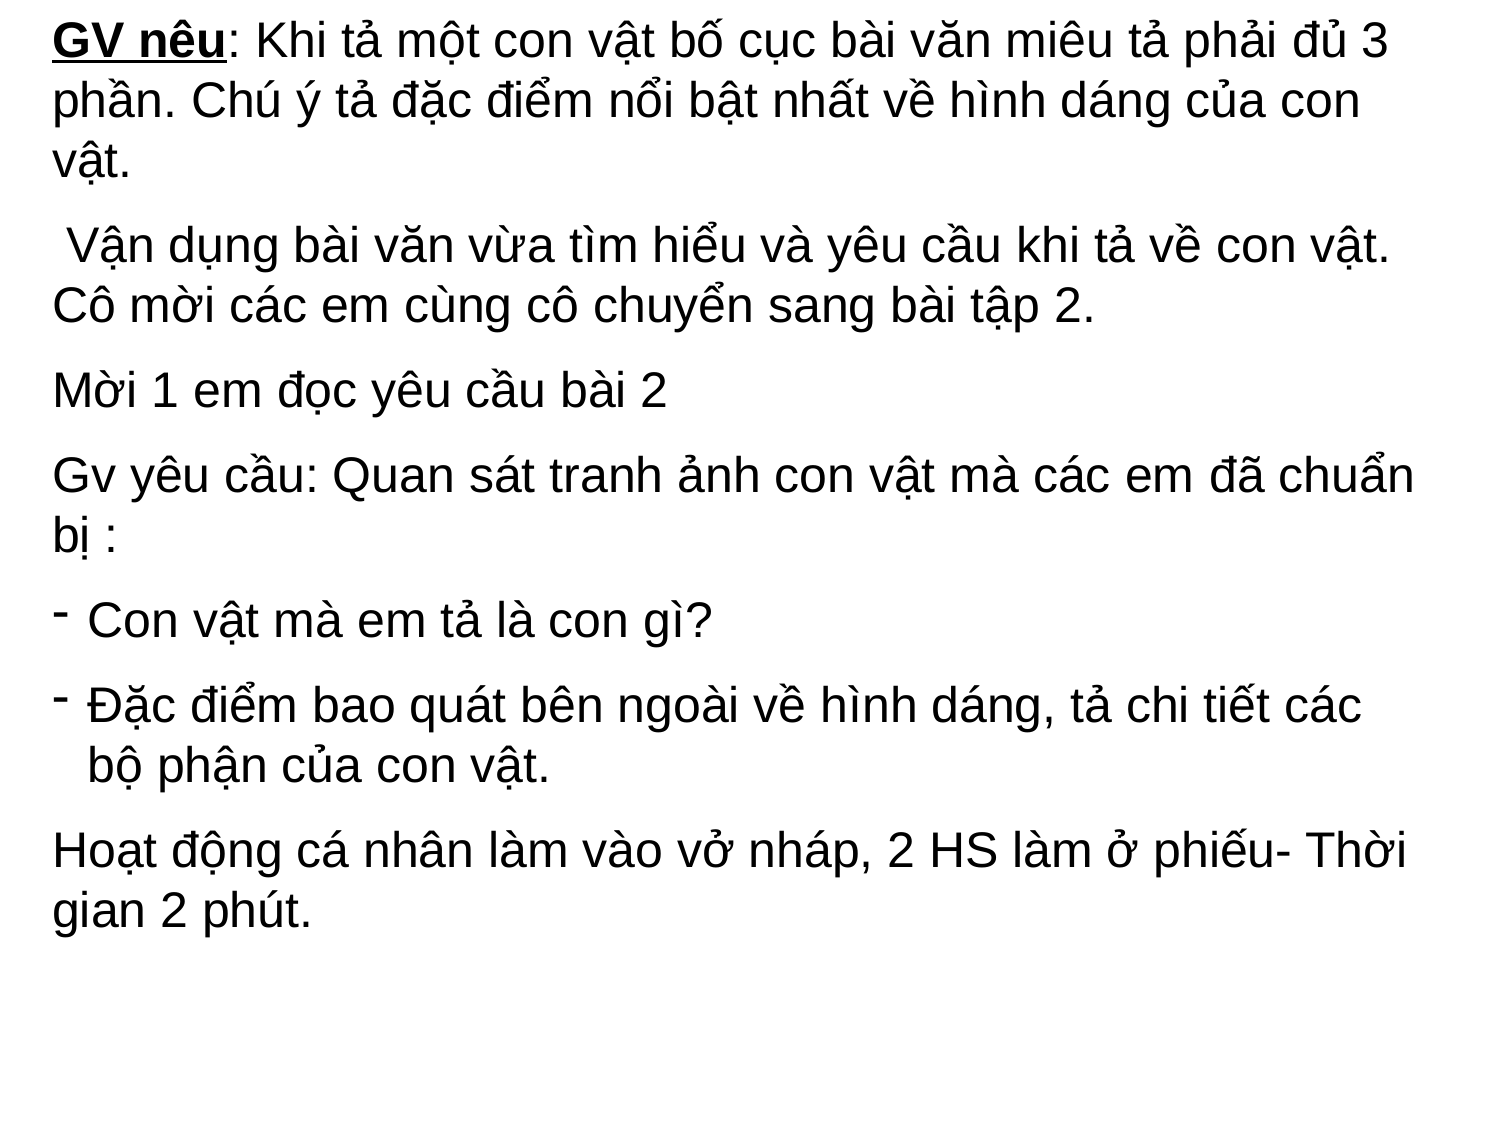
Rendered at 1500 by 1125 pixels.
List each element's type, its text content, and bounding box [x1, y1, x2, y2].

text_box GV nêu: Khi tả một con vật bố cục bài văn miêu tả phải đủ 3 phần. Chú ý tả đặc điểm nổi bật nhất về hình dáng của con vật. Vận dụng bài văn vừa tìm hiểu và yêu cầu khi tả về con vật. Cô mời các em cùng cô chuyển sang bài tập 2. Mời 1 em đọc yêu cầu bài 2 Gv yêu cầu: Quan sát tranh ảnh con vật mà các em đã chuẩn bị : Con vật mà em tả là con gì? Đặc điểm bao quát bên ngoài về hình dáng, tả chi tiết các bộ phận của con vật. Hoạt động cá nhân làm vào vở nháp, 2 HS làm ở phiếu- Thời gian 2 phút. [37, 0, 1438, 1030]
